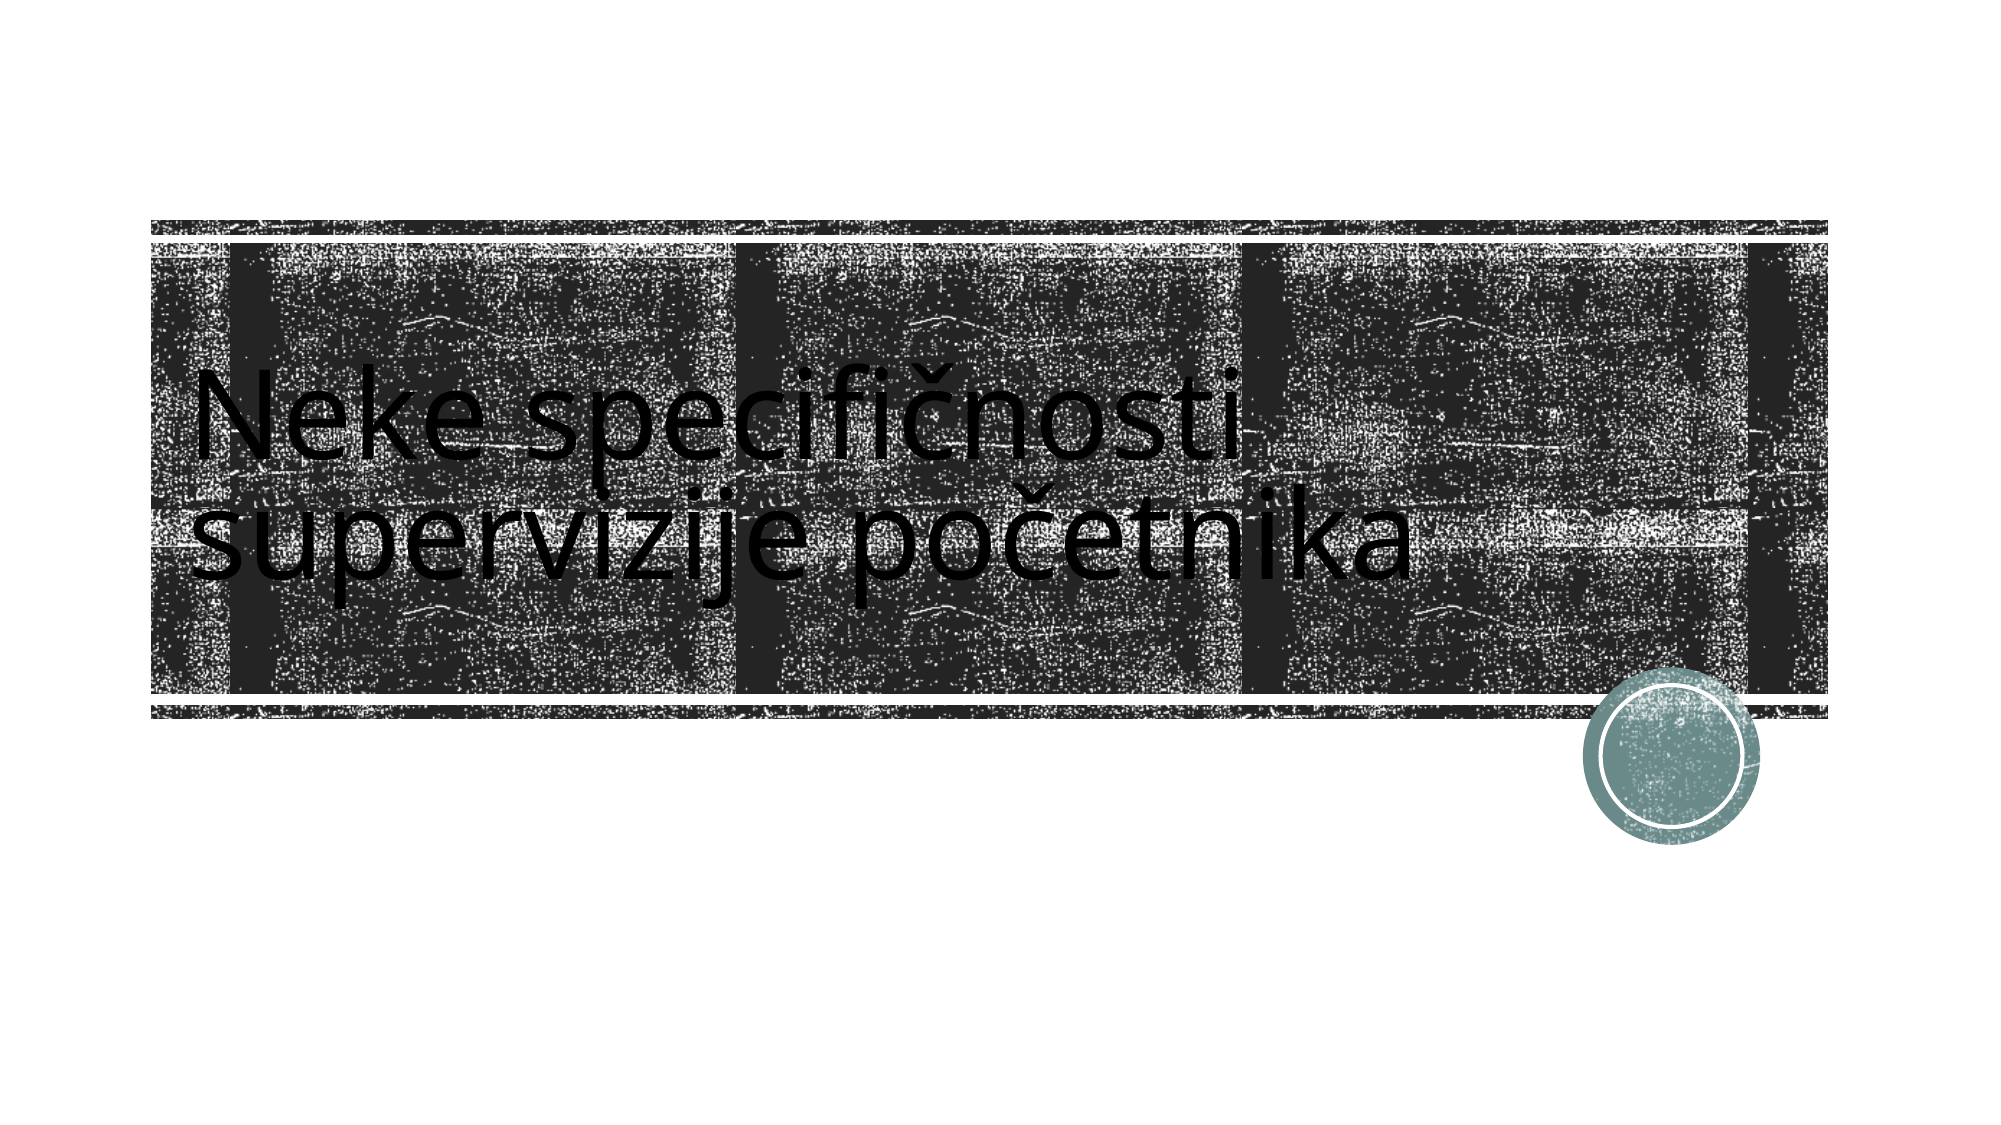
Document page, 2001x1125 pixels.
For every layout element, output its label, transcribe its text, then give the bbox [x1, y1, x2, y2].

title Neke specifičnosti supervizije početnika [172, 234, 1808, 733]
